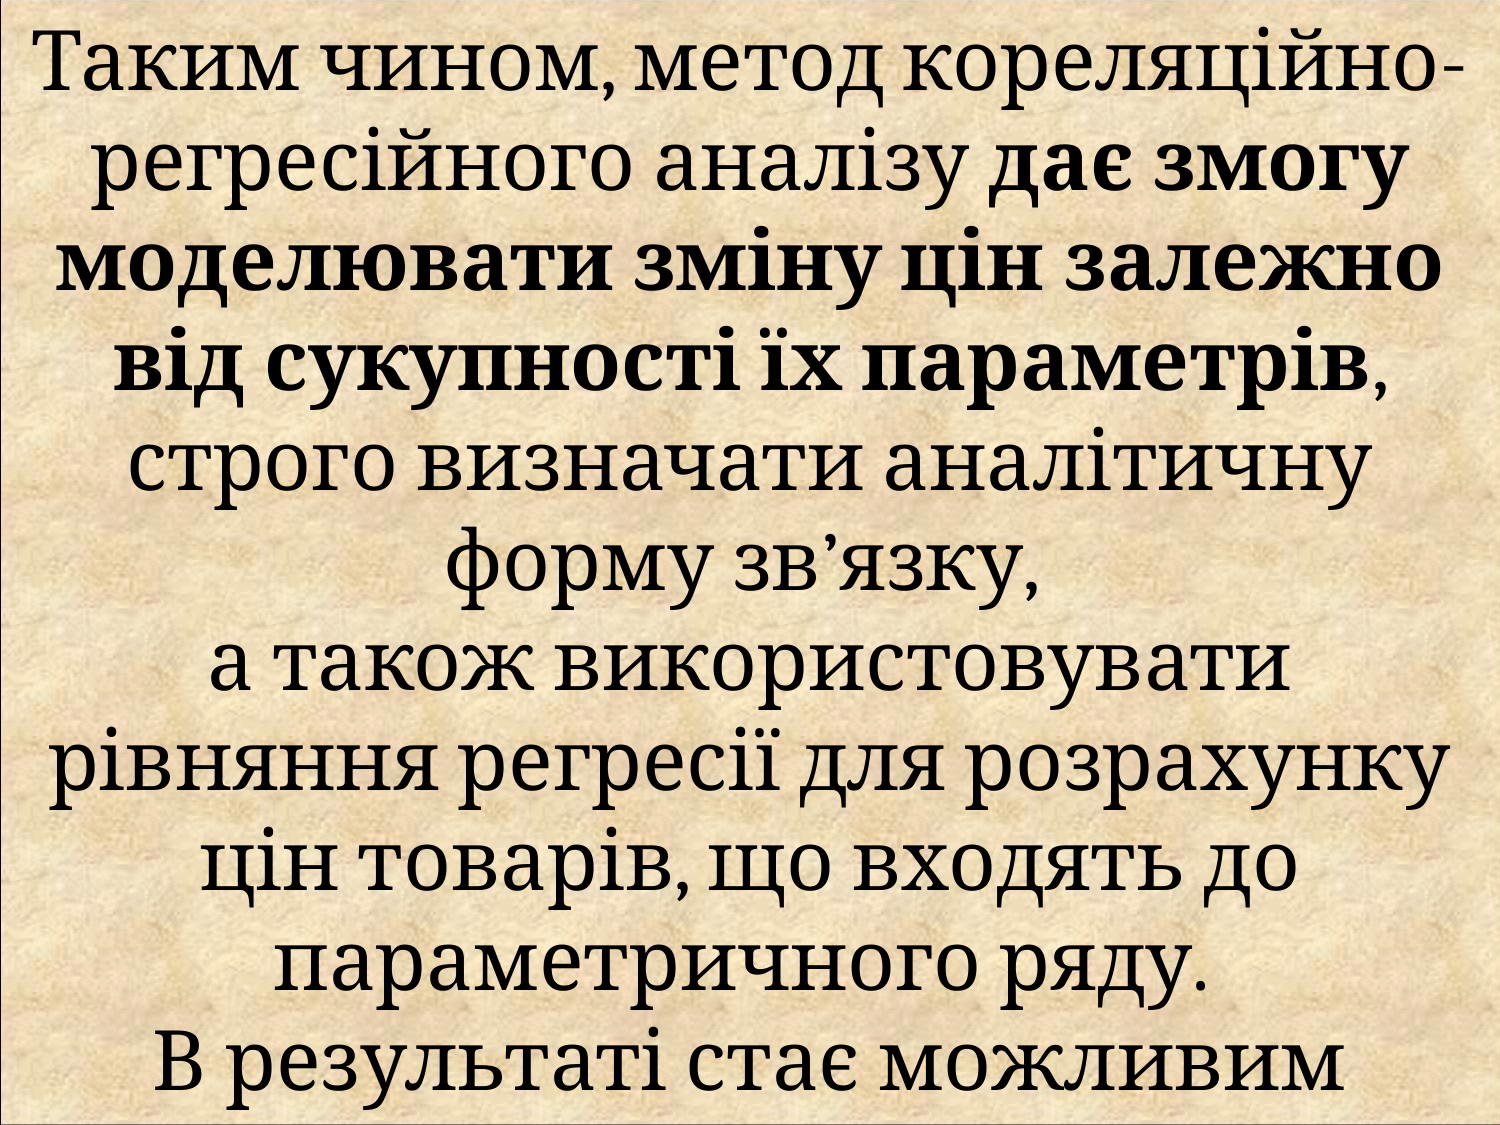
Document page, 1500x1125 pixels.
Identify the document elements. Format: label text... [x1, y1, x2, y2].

text_box Таким чином, метод кореляційно-регресійного аналізу дає змогу моделювати зміну цін залежно від сукупності їх параметрів, строго визначати аналітичну форму зв’язку, а також використовувати рівняння регресії для розрахунку цін товарів, що входять до параметричного ряду. В результаті стає можливим формування взаємозв’язаної системи цін на товари. [0, 0, 1500, 1125]
